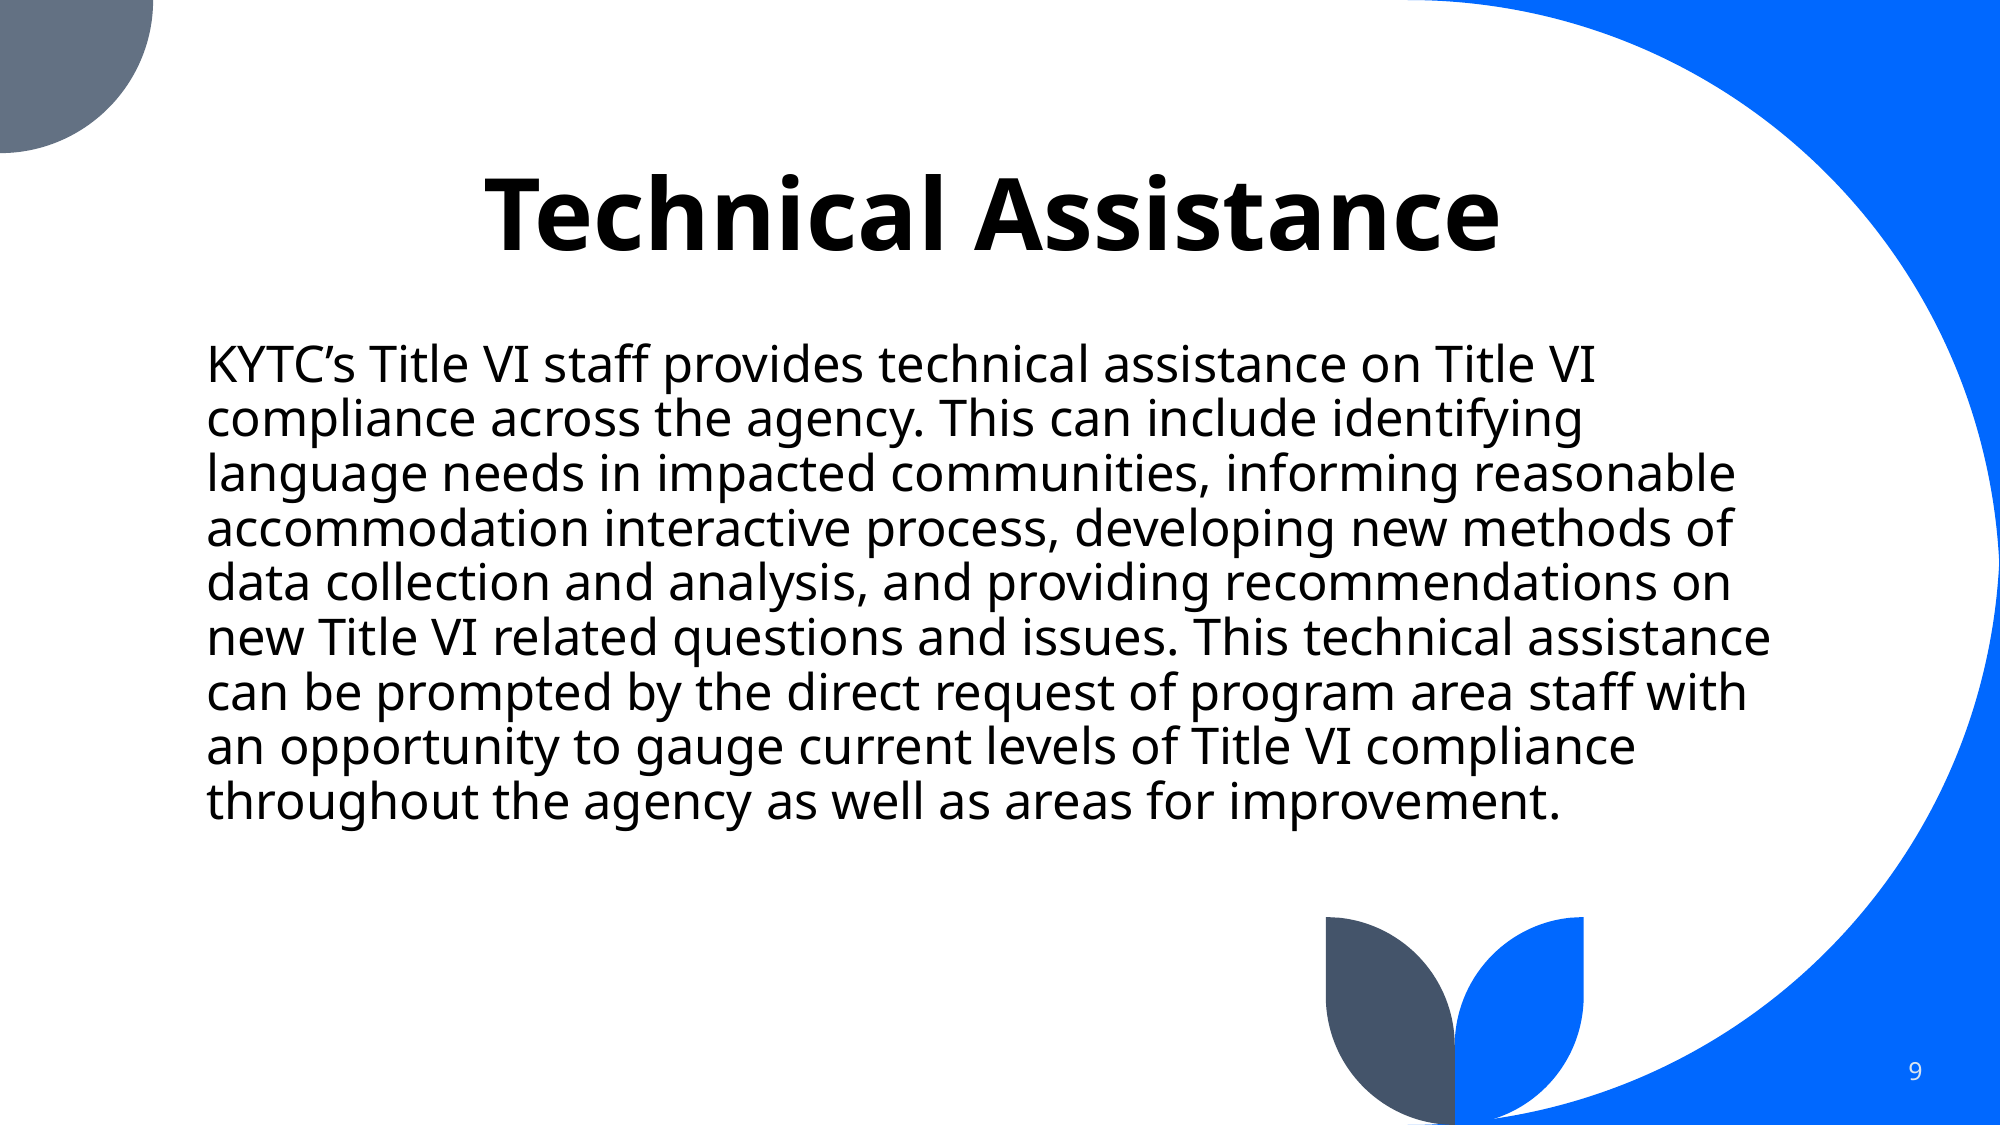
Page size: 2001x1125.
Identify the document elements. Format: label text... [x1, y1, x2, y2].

list KYTC’s Title VI staff provides technical assistance on Title VI compliance across the agency. This can include identifying language needs in impacted communities, informing reasonable accommodation interactive process, developing new methods of data collection and analysis, and providing recommendations on new Title VI related questions and issues. This technical assistance can be prompted by the direct request of program area staff with an opportunity to gauge current levels of Title VI compliance throughout the agency as well as areas for improvement. [191, 330, 1796, 884]
slide_number 9 [1665, 1042, 1938, 1103]
title Technical Assistance [191, 22, 1796, 280]
